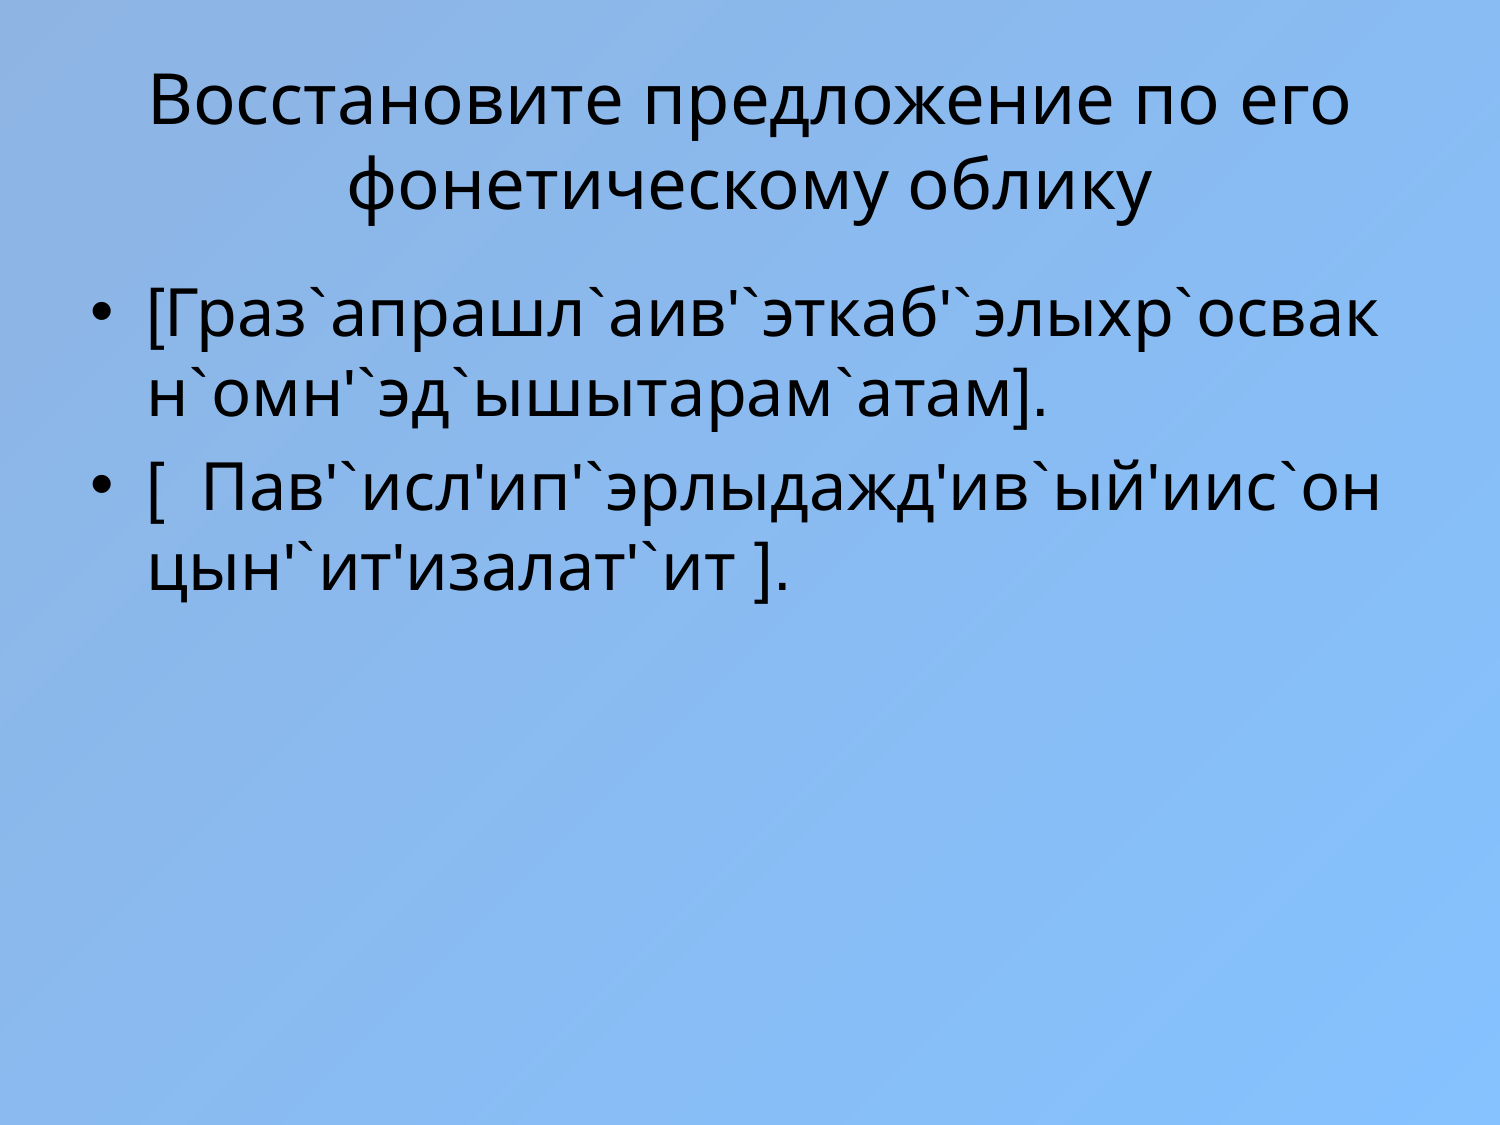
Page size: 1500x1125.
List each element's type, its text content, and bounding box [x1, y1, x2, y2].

list [Граз`апрашл`аив'`эткаб'`элыхр`освакн`омн'`эд`ышытарам`атам]. [ Пав'`исл'ип'`эрлыдажд'ив`ый'иис`онцын'`ит'изалат'`ит ]. [75, 262, 1425, 1005]
title Восстановите предложение по его фонетическому облику [75, 45, 1425, 233]
